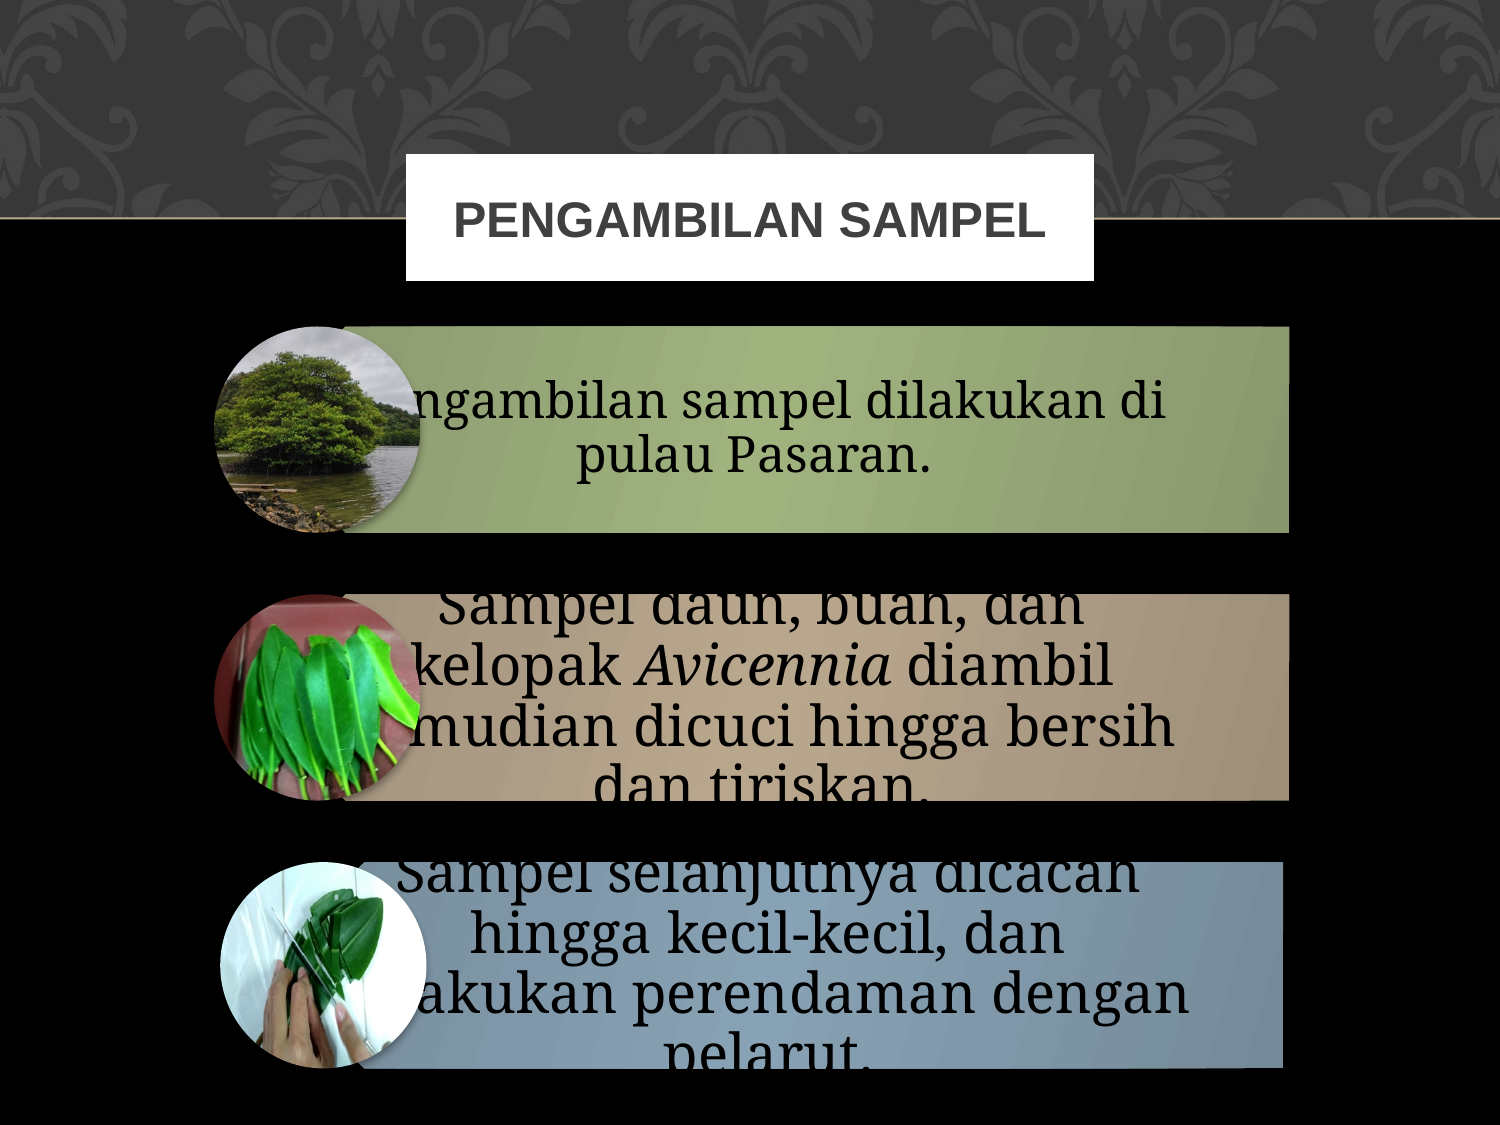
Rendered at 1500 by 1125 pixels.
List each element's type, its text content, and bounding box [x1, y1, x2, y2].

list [76, 325, 1427, 1069]
title PENGAMBILAN SAMPEL [406, 154, 1094, 281]
